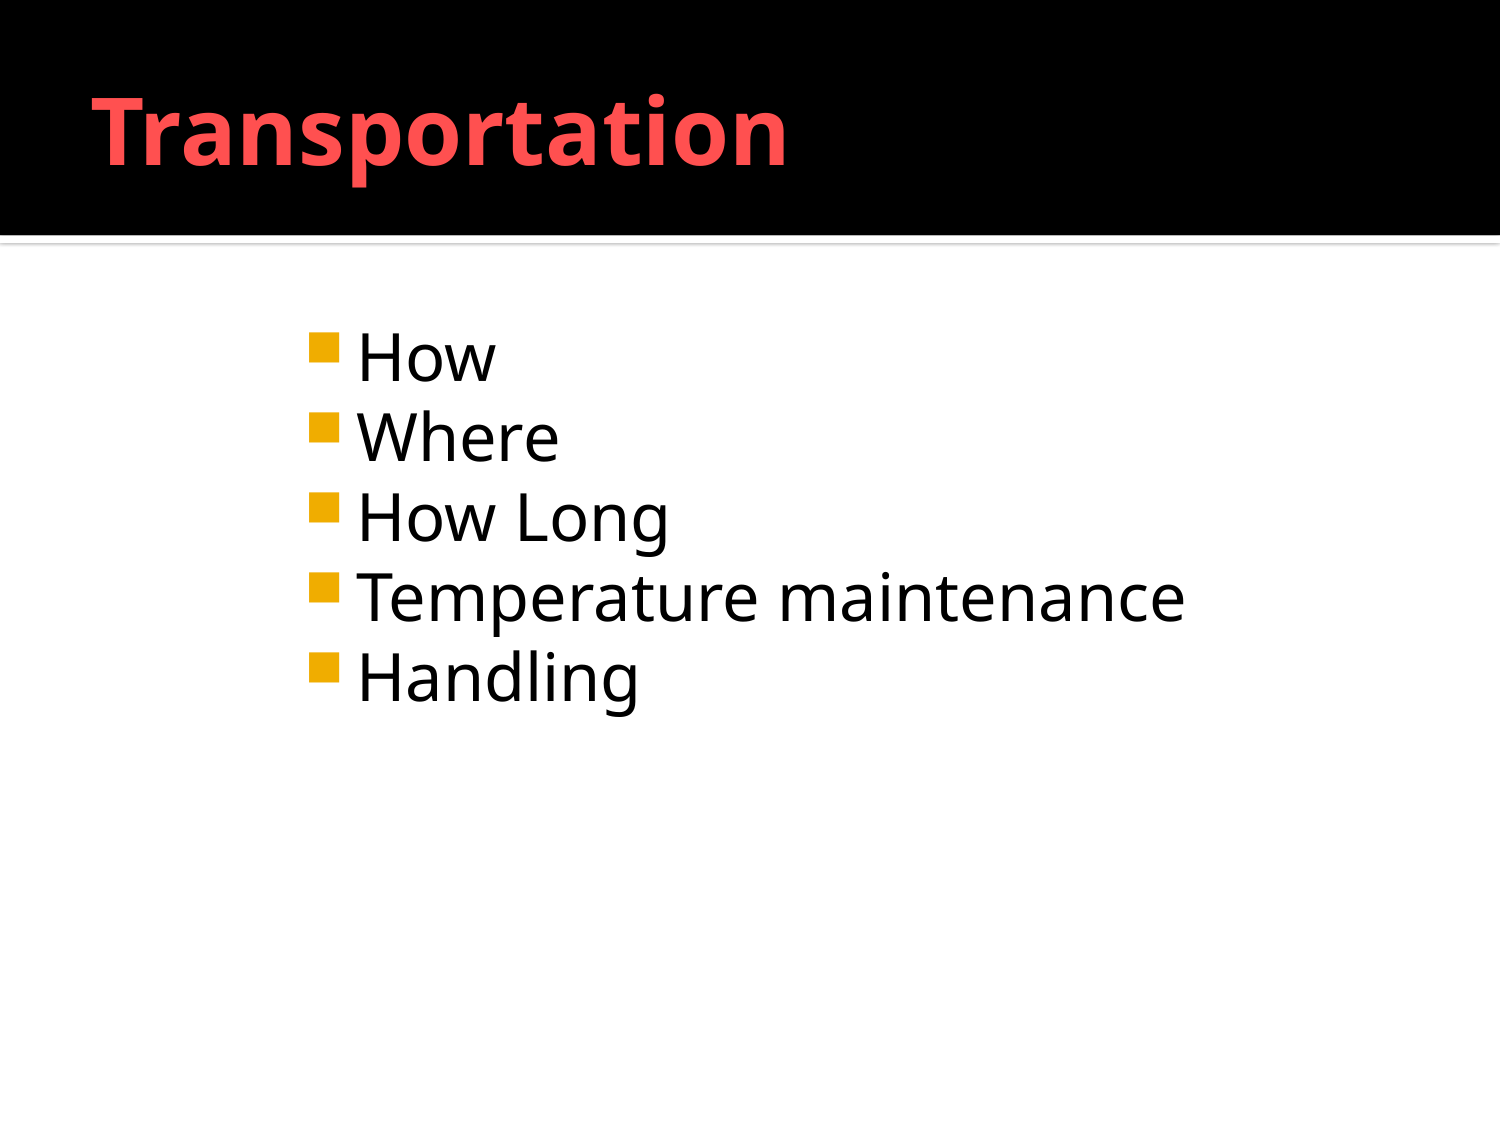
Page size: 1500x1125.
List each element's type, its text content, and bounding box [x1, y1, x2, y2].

title Transportation [75, 25, 1425, 231]
list How Where How Long Temperature maintenance Handling [275, 299, 1300, 888]
